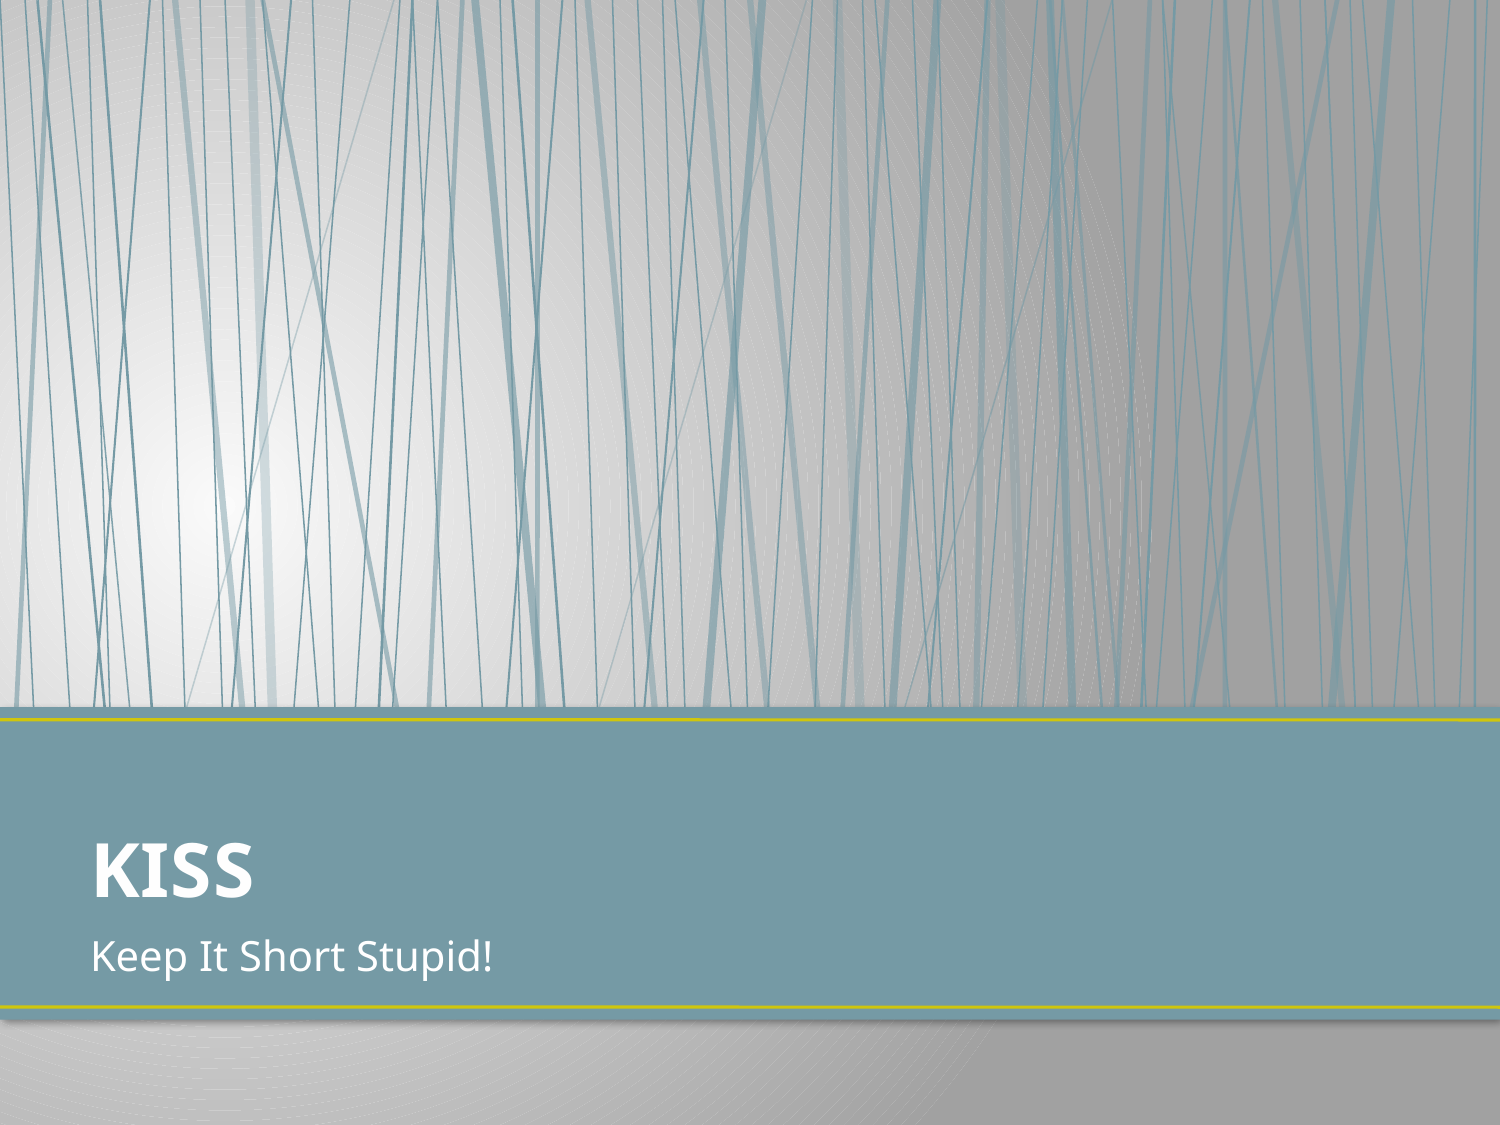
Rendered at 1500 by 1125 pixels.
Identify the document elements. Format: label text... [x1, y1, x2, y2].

list Keep It Short Stupid! [75, 922, 1438, 991]
title KISS [75, 732, 1438, 920]
